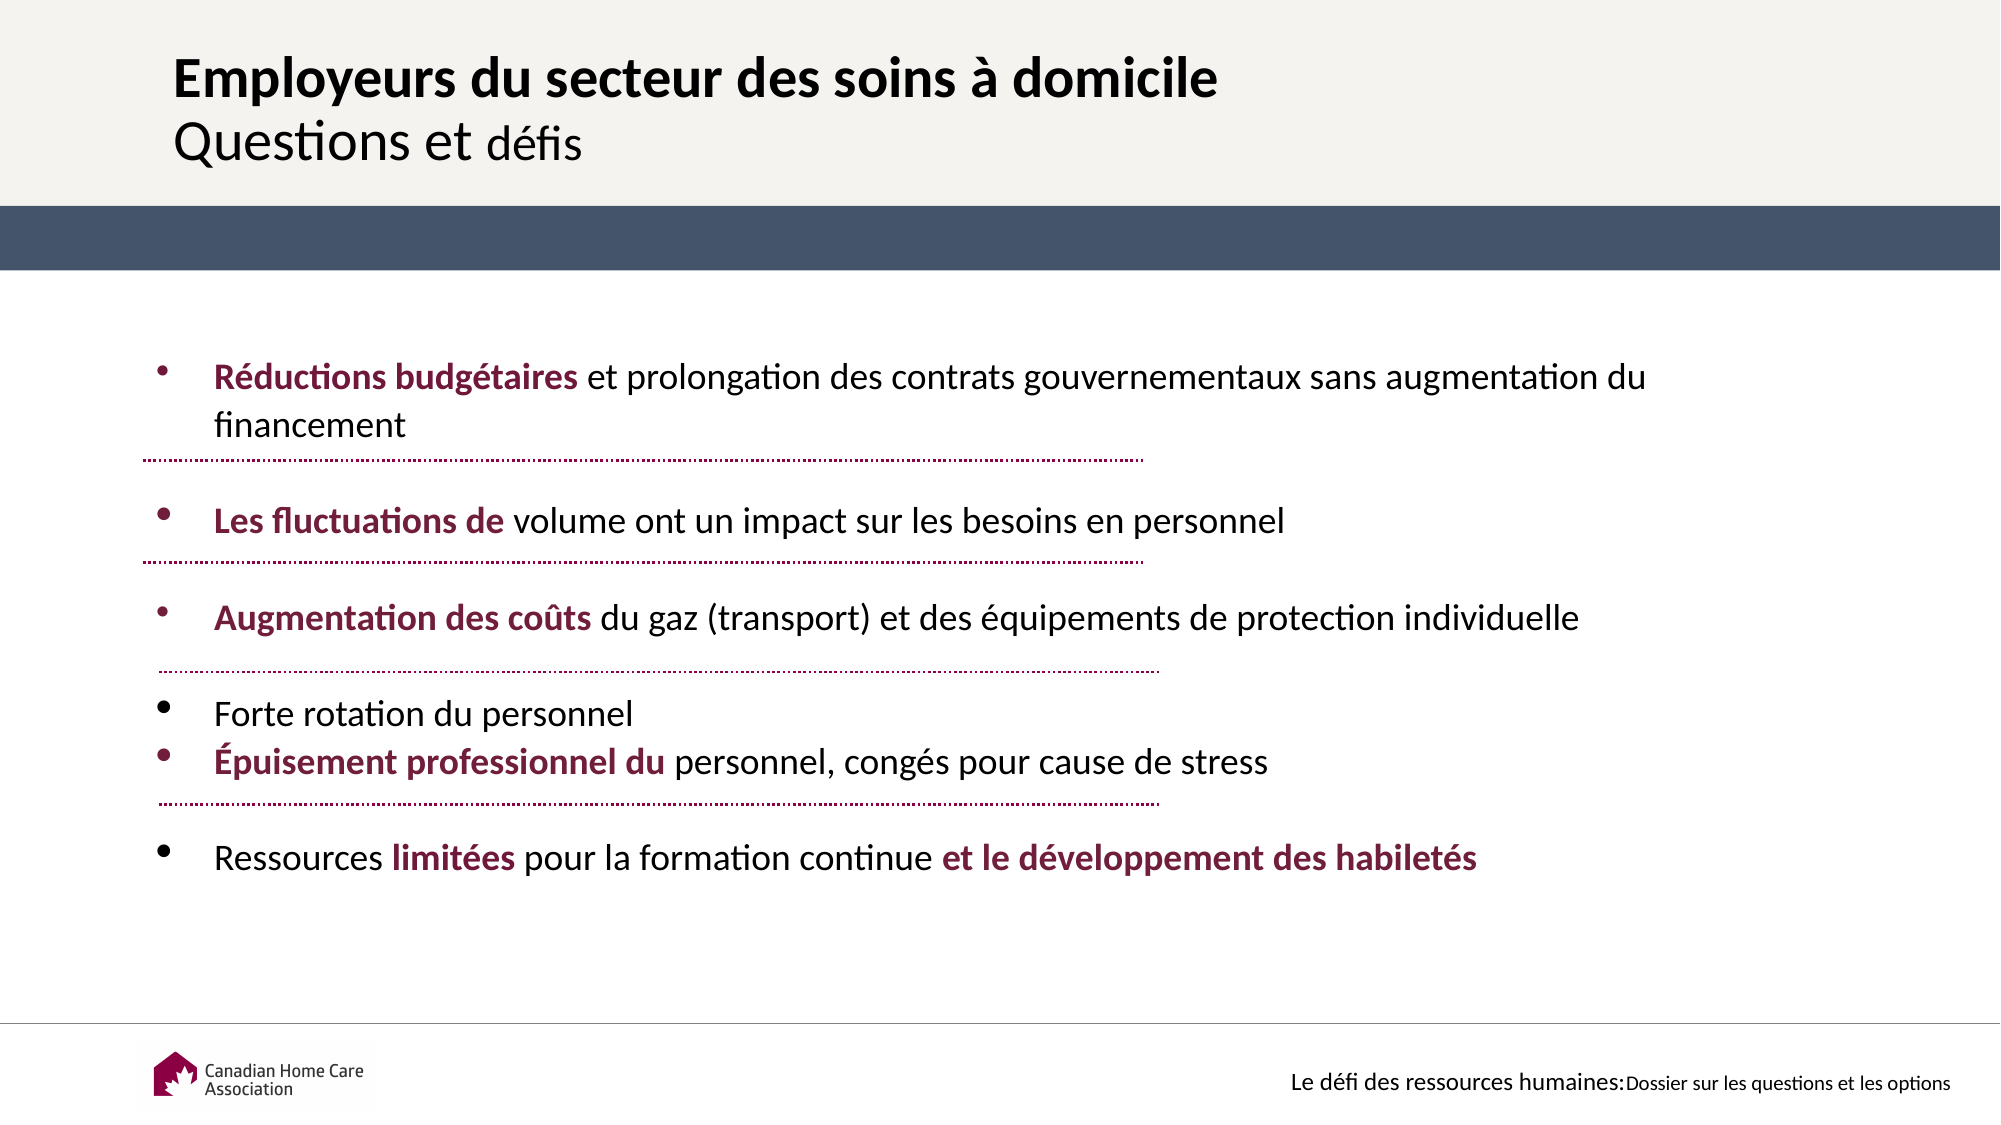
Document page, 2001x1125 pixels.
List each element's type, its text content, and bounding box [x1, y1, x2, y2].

text_box [0, 0, 2000, 205]
picture [137, 1040, 376, 1112]
title Employeurs du secteur des soins à domicile Questions et défis [158, 39, 1884, 205]
text_box Réductions budgétaires et prolongation des contrats gouvernementaux sans augmentation du financement Les fluctuations de volume ont un impact sur les besoins en personnel Augmentation des coûts du gaz (transport) et des équipements de protection individuelle Forte rotation du personnel Épuisement professionnel du personnel, congés pour cause de stress Ressources limitées pour la formation continue et le développement des habiletés [143, 341, 1786, 886]
text_box [0, 205, 2000, 271]
